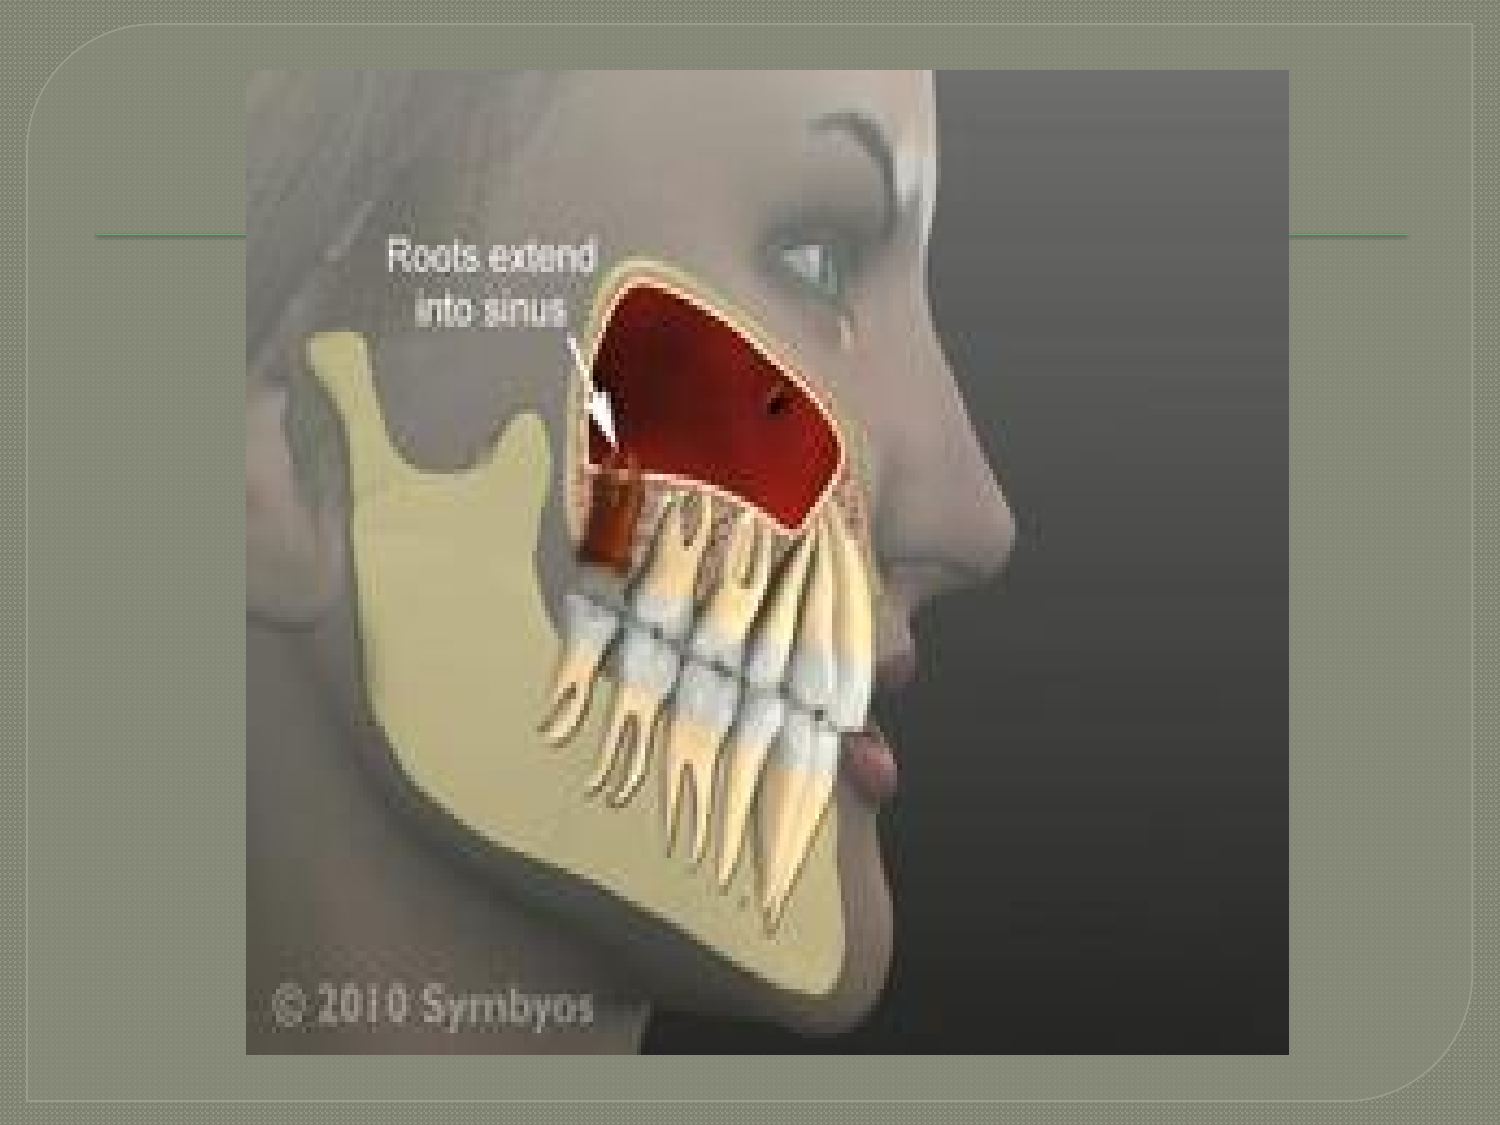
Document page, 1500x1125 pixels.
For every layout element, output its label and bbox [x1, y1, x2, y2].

list [245, 70, 1290, 1055]
